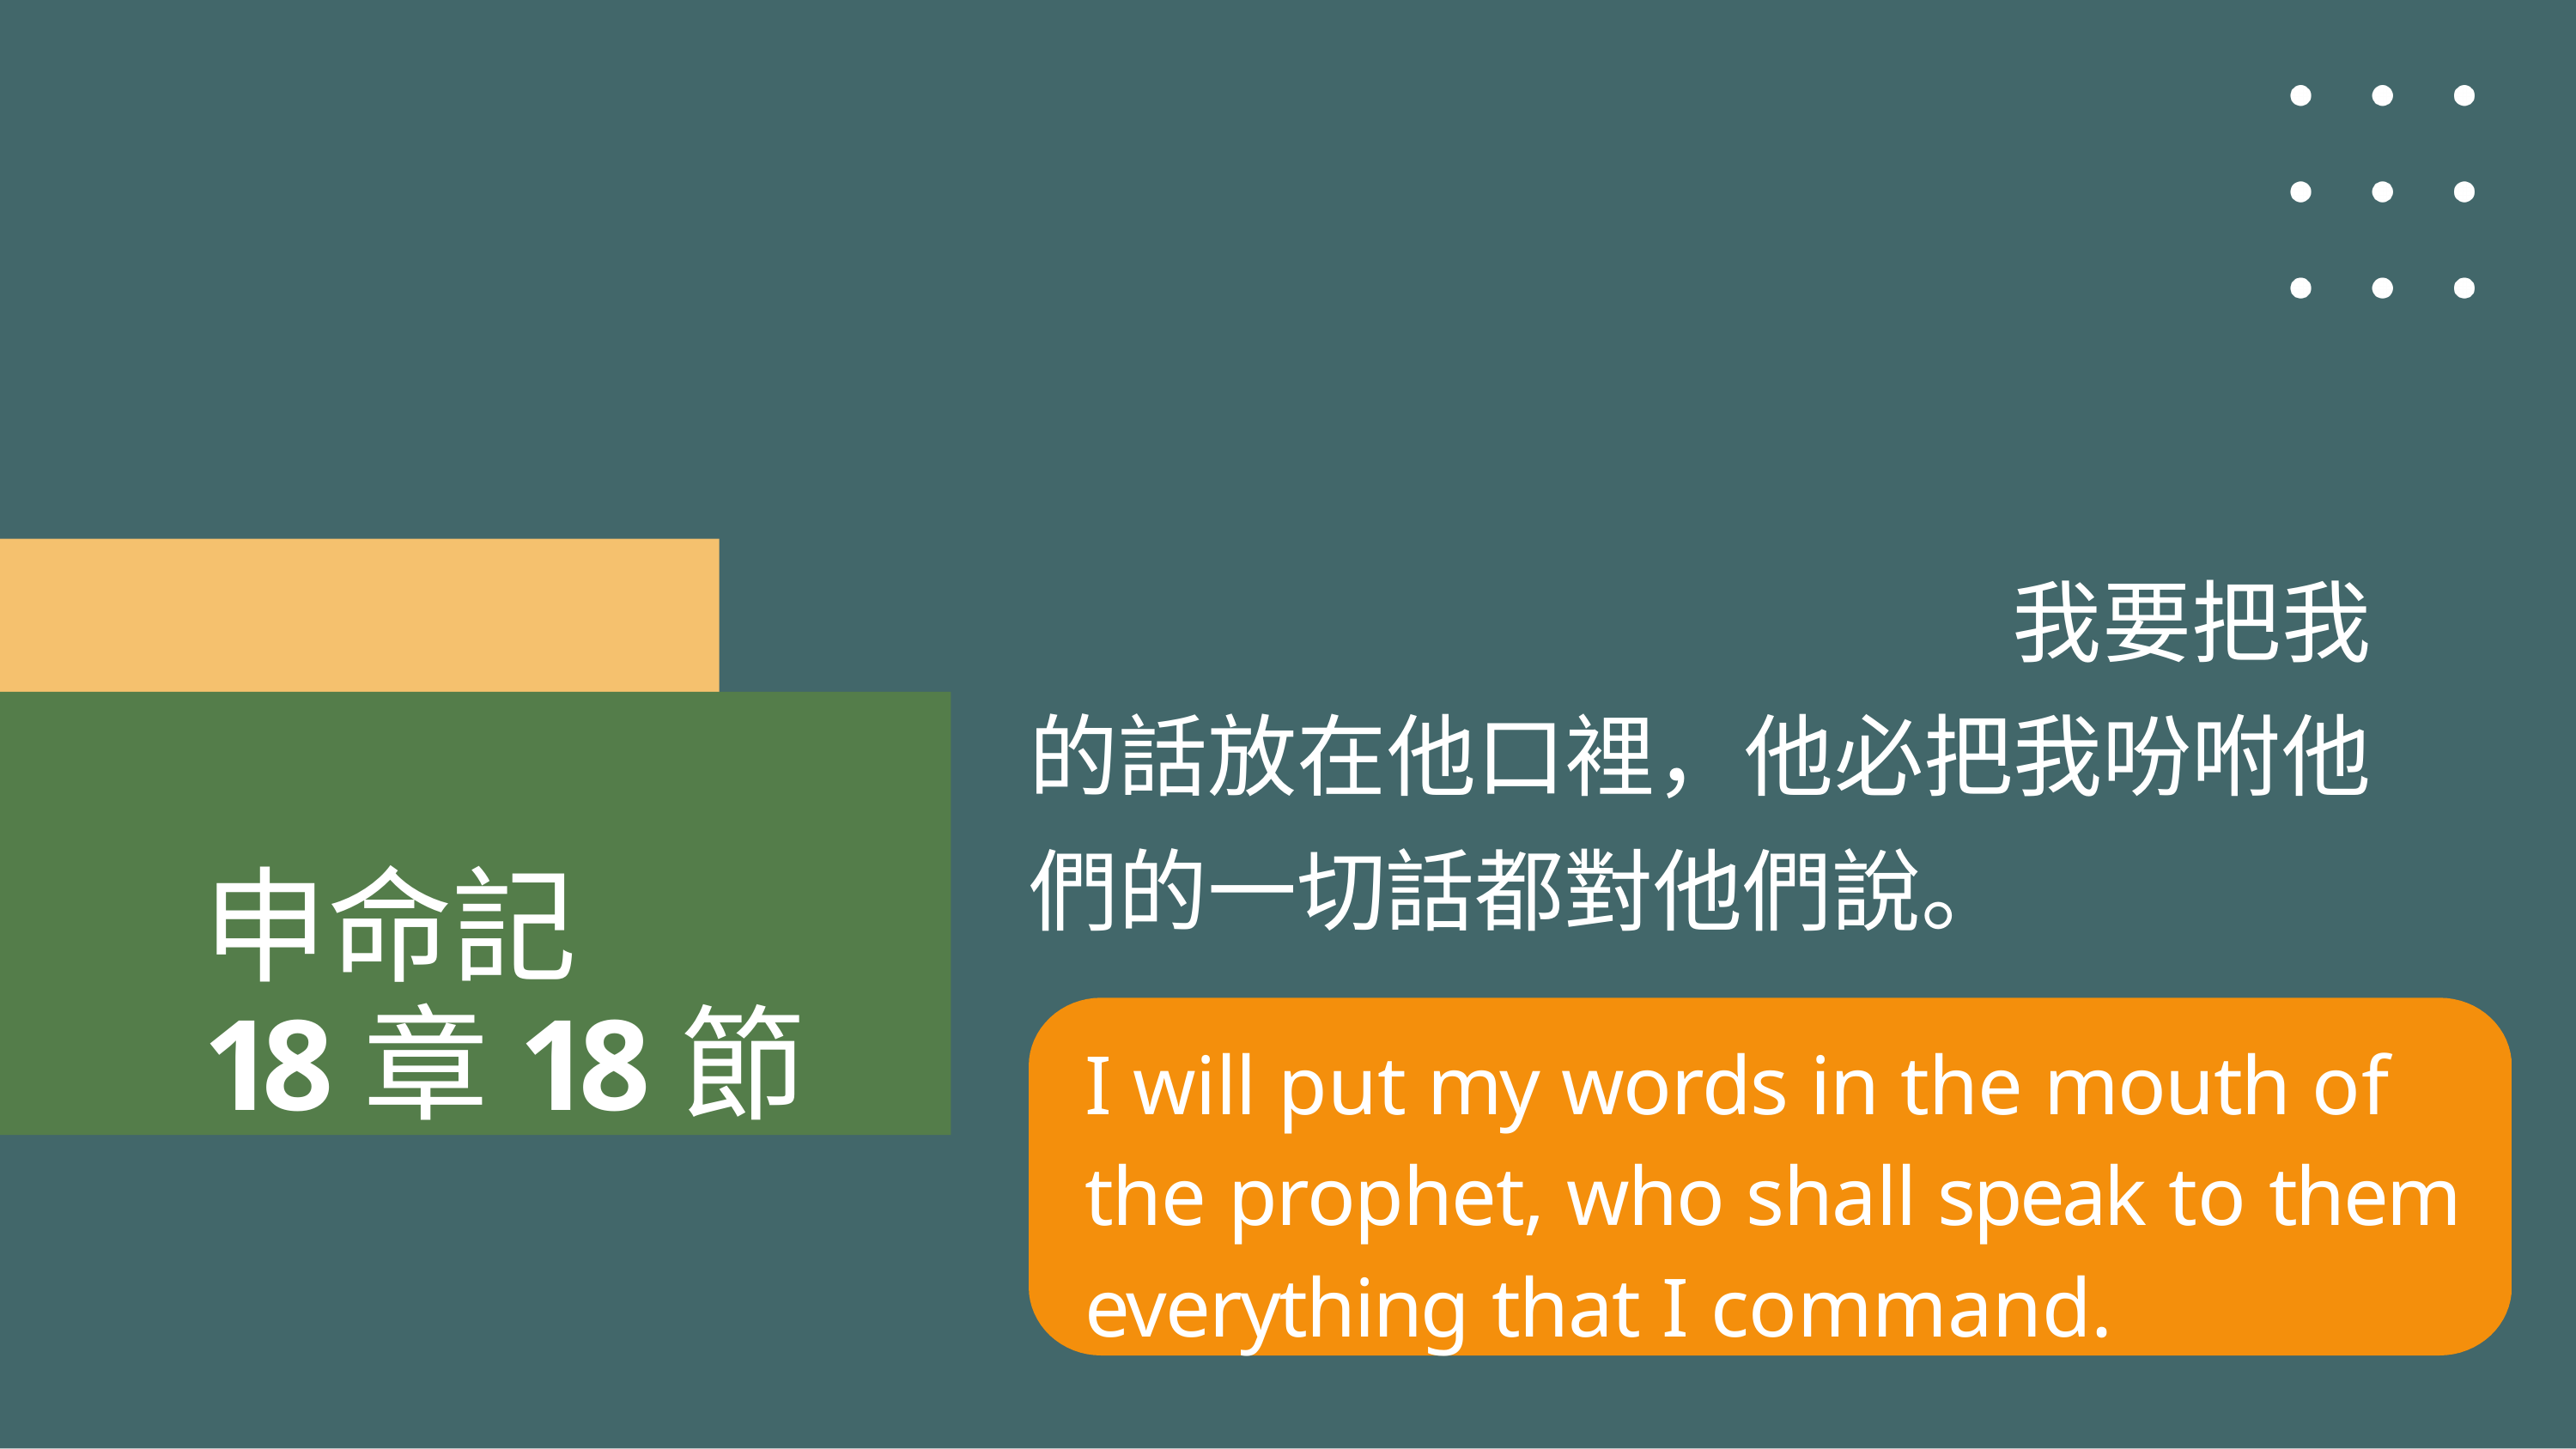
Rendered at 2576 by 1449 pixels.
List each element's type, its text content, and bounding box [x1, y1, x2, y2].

text_box 我要把我的話放在他⼝裡，他必把我吩咐他們的⼀切話都對他們說。 [1026, 537, 2372, 942]
text_box 申命記 18章18節 [0, 691, 951, 1136]
picture [2283, 85, 2475, 306]
text_box [1029, 997, 2512, 1356]
text_box I will put my words in the mouth of the prophet, who shall speak to them everything that I command. [1083, 1017, 2475, 1353]
text_box [0, 538, 720, 691]
